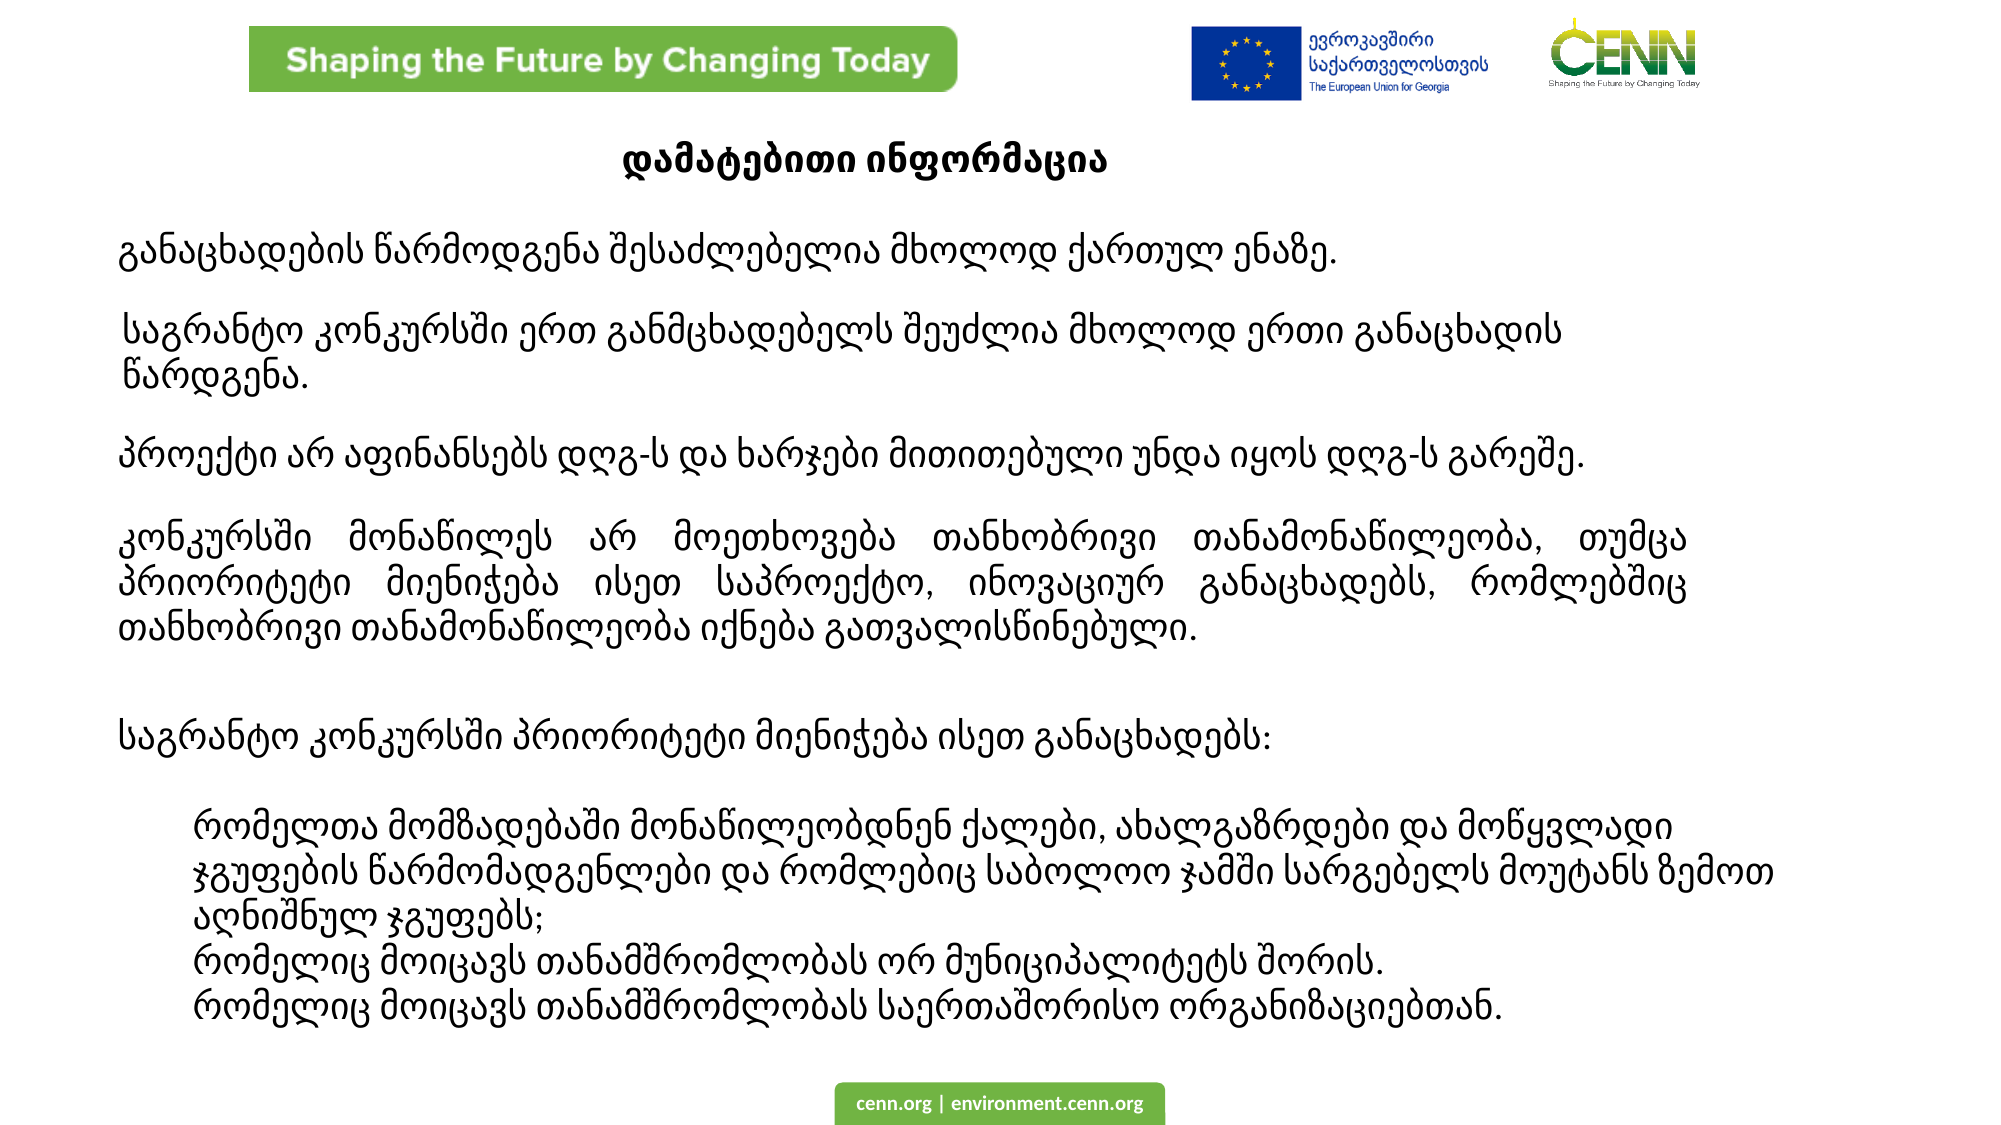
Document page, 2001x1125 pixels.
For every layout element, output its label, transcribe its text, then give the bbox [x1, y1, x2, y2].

text_box პროექტი არ აფინანსებს დღგ-ს და ხარჯები მითითებული უნდა იყოს დღგ-ს გარეშე. [102, 423, 1704, 483]
text_box დამატებითი ინფორმაცია [606, 127, 1133, 188]
text_box საგრანტო კონკურსში ერთ განმცხადებელს შეუძლია მხოლოდ ერთი განაცხადის წარდგენა. [32, 298, 1579, 403]
text_box cenn.org | environment.cenn.org [781, 1082, 1219, 1123]
text_box საგრანტო კონკურსში პრიორიტეტი მიენიჭება ისეთ განაცხადებს: რომელთა მომზადებაში მონაწილეობდნენ ქალები, ახალგაზრდები და მოწყვლადი ჯგუფების წარმომადგენლები და რომლებიც საბოლოო ჯამში სარგებელს მოუტანს ზემოთ აღნიშნულ ჯგუფებს; რომელიც მოიცავს თანამშრომლობას ორ მუნიციპალიტეტს შორის. რომელიც მოიცავს თანამშრომლობას საერთაშორისო ორგანიზაციებთან. [102, 704, 1842, 1035]
text_box კონკურსში მონაწილეს არ მოეთხოვება თანხობრივი თანამონაწილეობა, თუმცა პრიორიტეტი მიენიჭება ისეთ საპროექტო, ინოვაციურ განაცხადებს, რომლებშიც თანხობრივი თანამონაწილეობა იქნება გათვალისწინებული. [102, 506, 1704, 656]
text_box განაცხადების წარმოდგენა შესაძლებელია მხოლოდ ქართულ ენაზე. [102, 218, 1626, 279]
picture [249, 26, 961, 92]
picture [1188, 24, 1488, 107]
picture [1543, 14, 1704, 92]
